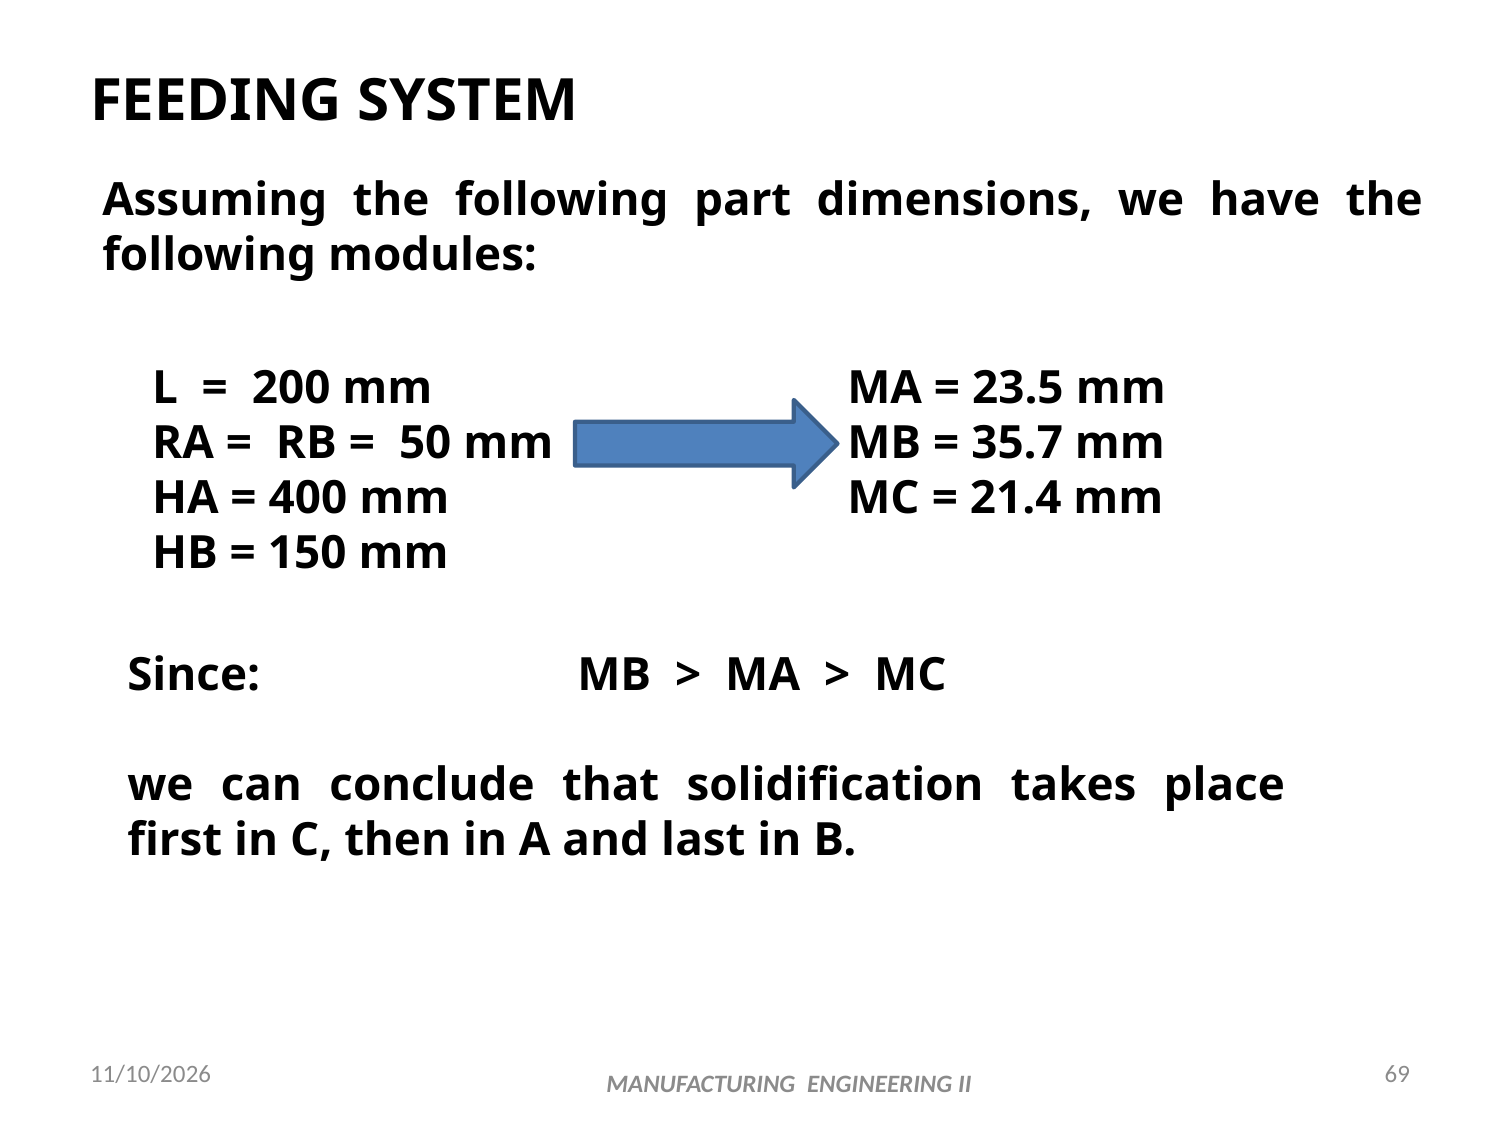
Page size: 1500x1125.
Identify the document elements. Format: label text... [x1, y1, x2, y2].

text_box L = 200 mm RA = RB = 50 mm HA = 400 mm HB = 150 mm [137, 349, 575, 585]
text_box MA = 23.5 mm MB = 35.7 mm MC = 21.4 mm [832, 350, 1181, 530]
title FEEDING SYSTEM [74, 44, 1426, 151]
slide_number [75, 1042, 425, 1103]
text_box [572, 397, 840, 490]
slide_number 69 [1074, 1042, 1425, 1103]
text_box Assuming the following part dimensions, we have the following modules: [87, 162, 1438, 288]
text_box Since: MB > MA > MC we can conclude that solidification takes place first in C, then in A and last in B. [112, 637, 1300, 873]
footer MANUFACTURING ENGINEERING II [512, 1052, 988, 1113]
